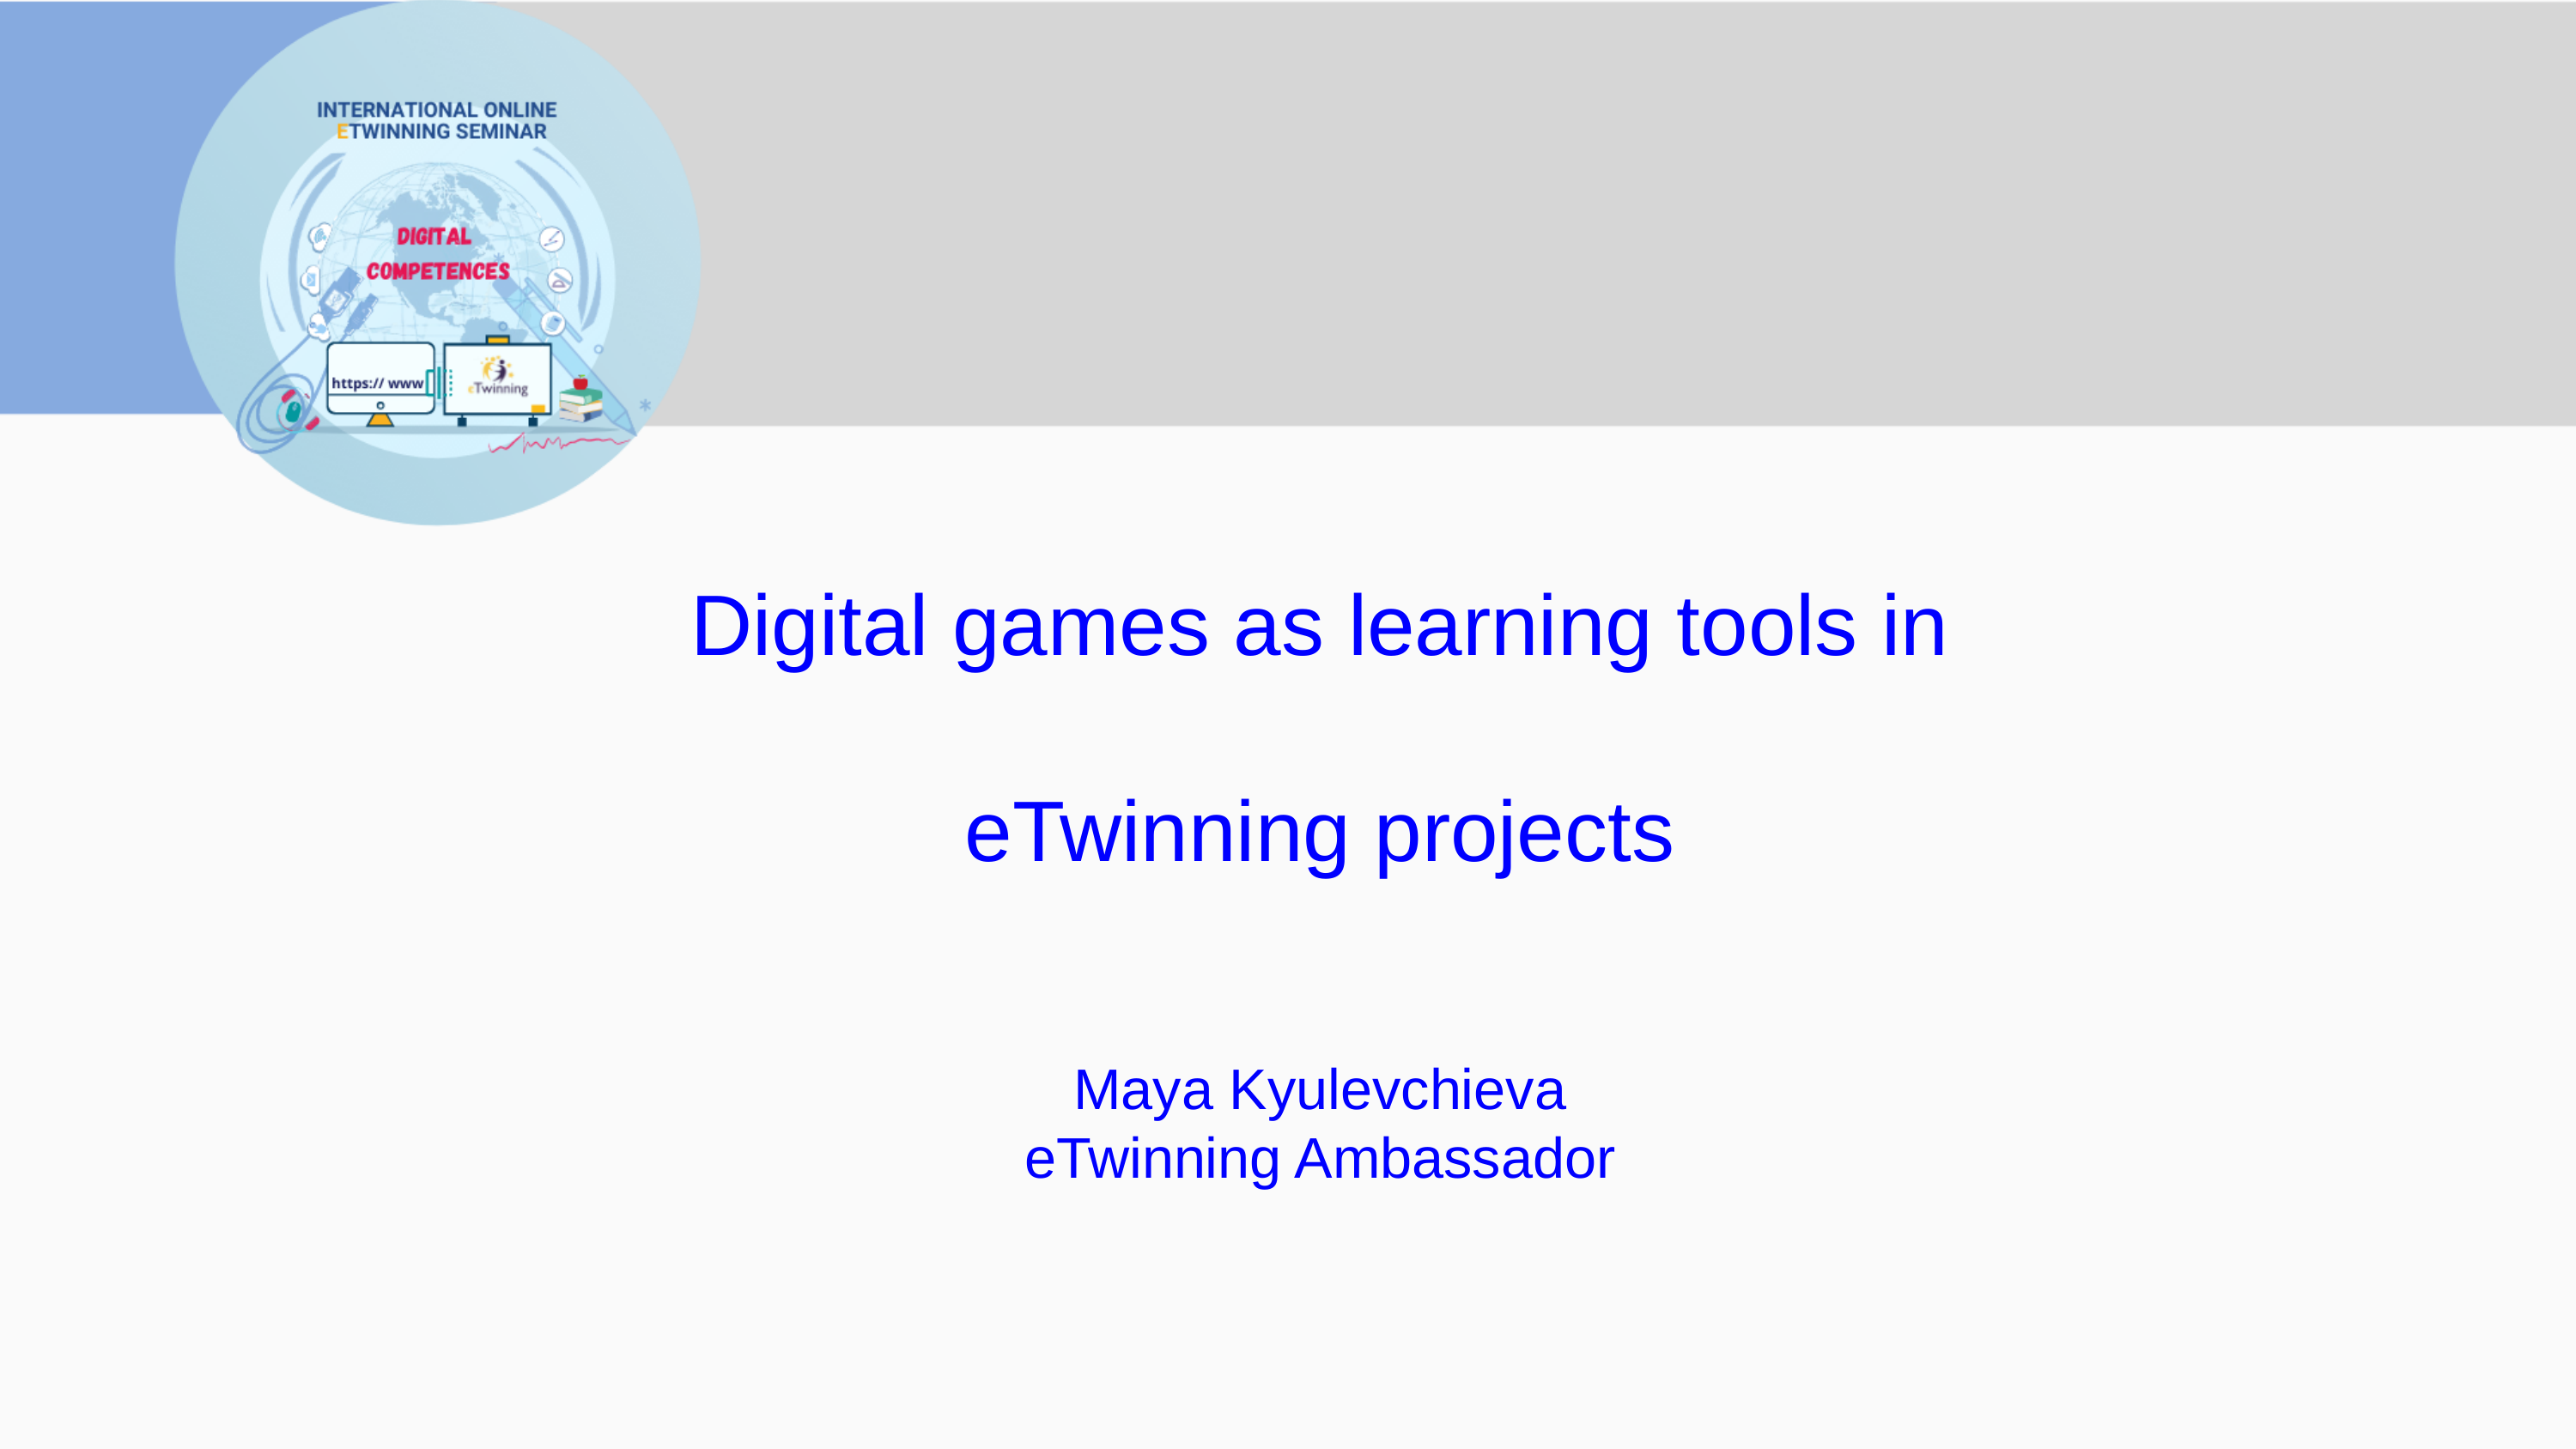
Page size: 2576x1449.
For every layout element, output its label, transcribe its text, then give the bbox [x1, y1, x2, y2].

text_box Digital games as learning tools in eTwinning projects [638, 563, 2002, 886]
text_box Maya Kyulevchieva eTwinning Ambassador [869, 1046, 1771, 1294]
picture [0, 0, 2576, 1449]
